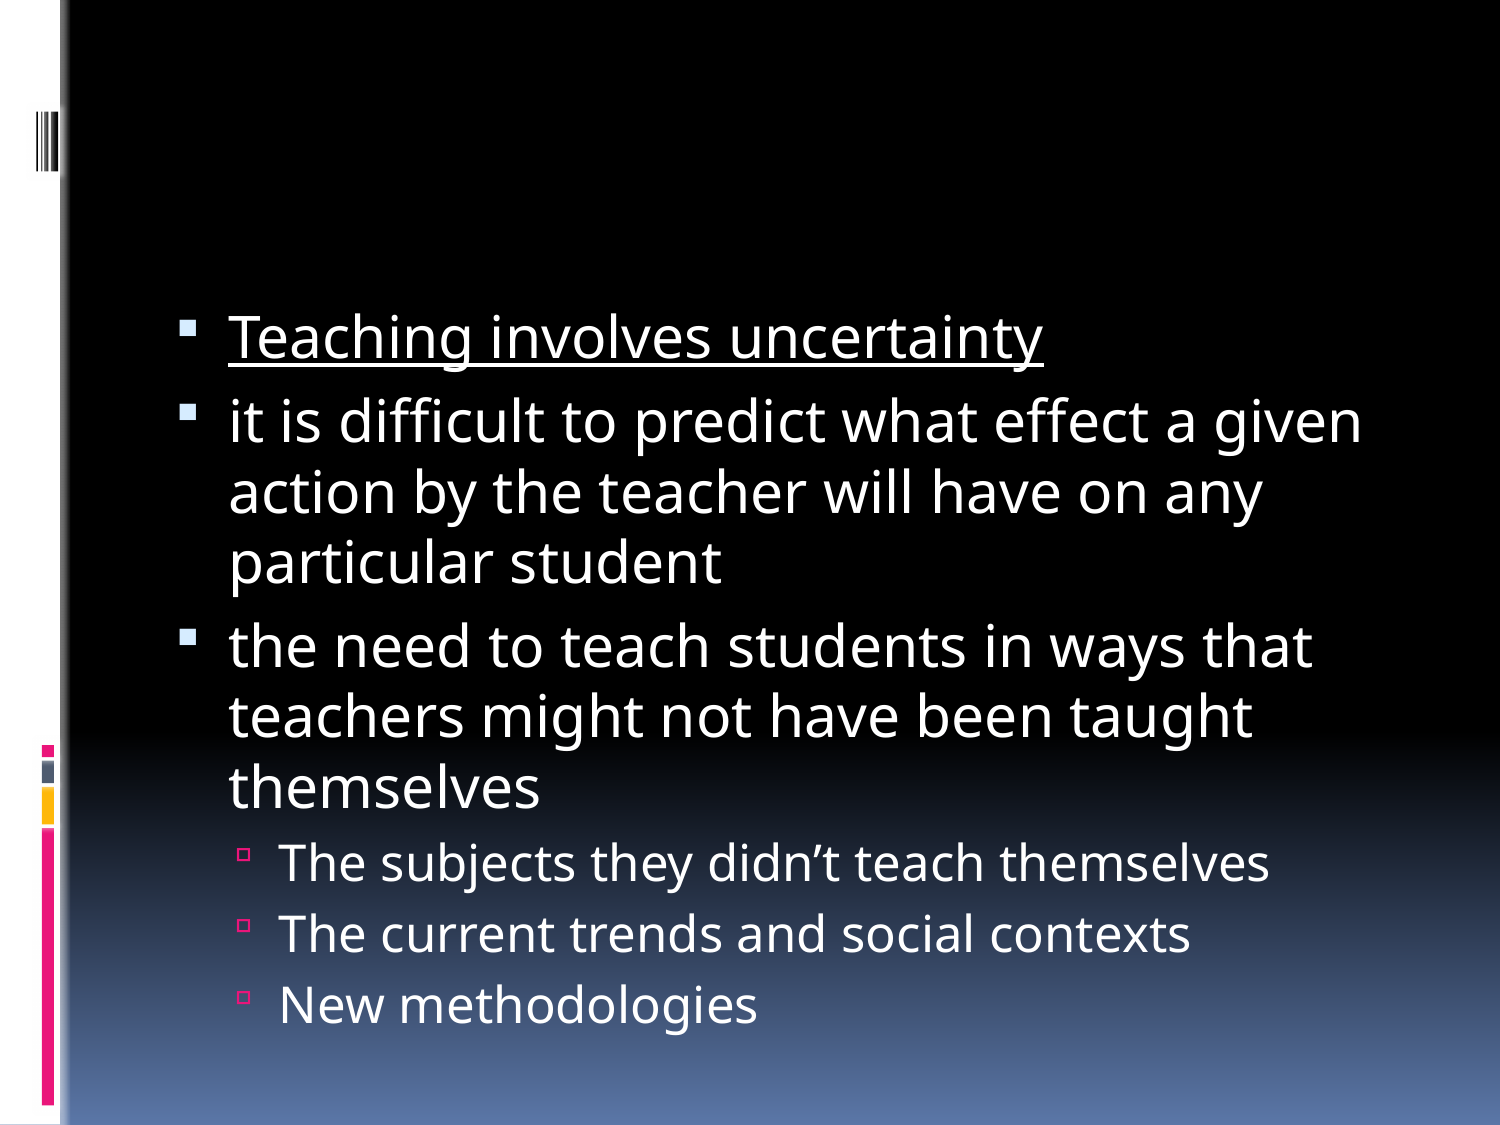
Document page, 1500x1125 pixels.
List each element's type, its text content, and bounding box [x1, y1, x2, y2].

list Teaching involves uncertainty it is difficult to predict what effect a given action by the teacher will have on any particular student the need to teach students in ways that teachers might not have been taught themselves The subjects they didn’t teach themselves The current trends and social contexts New methodologies [150, 292, 1425, 1043]
